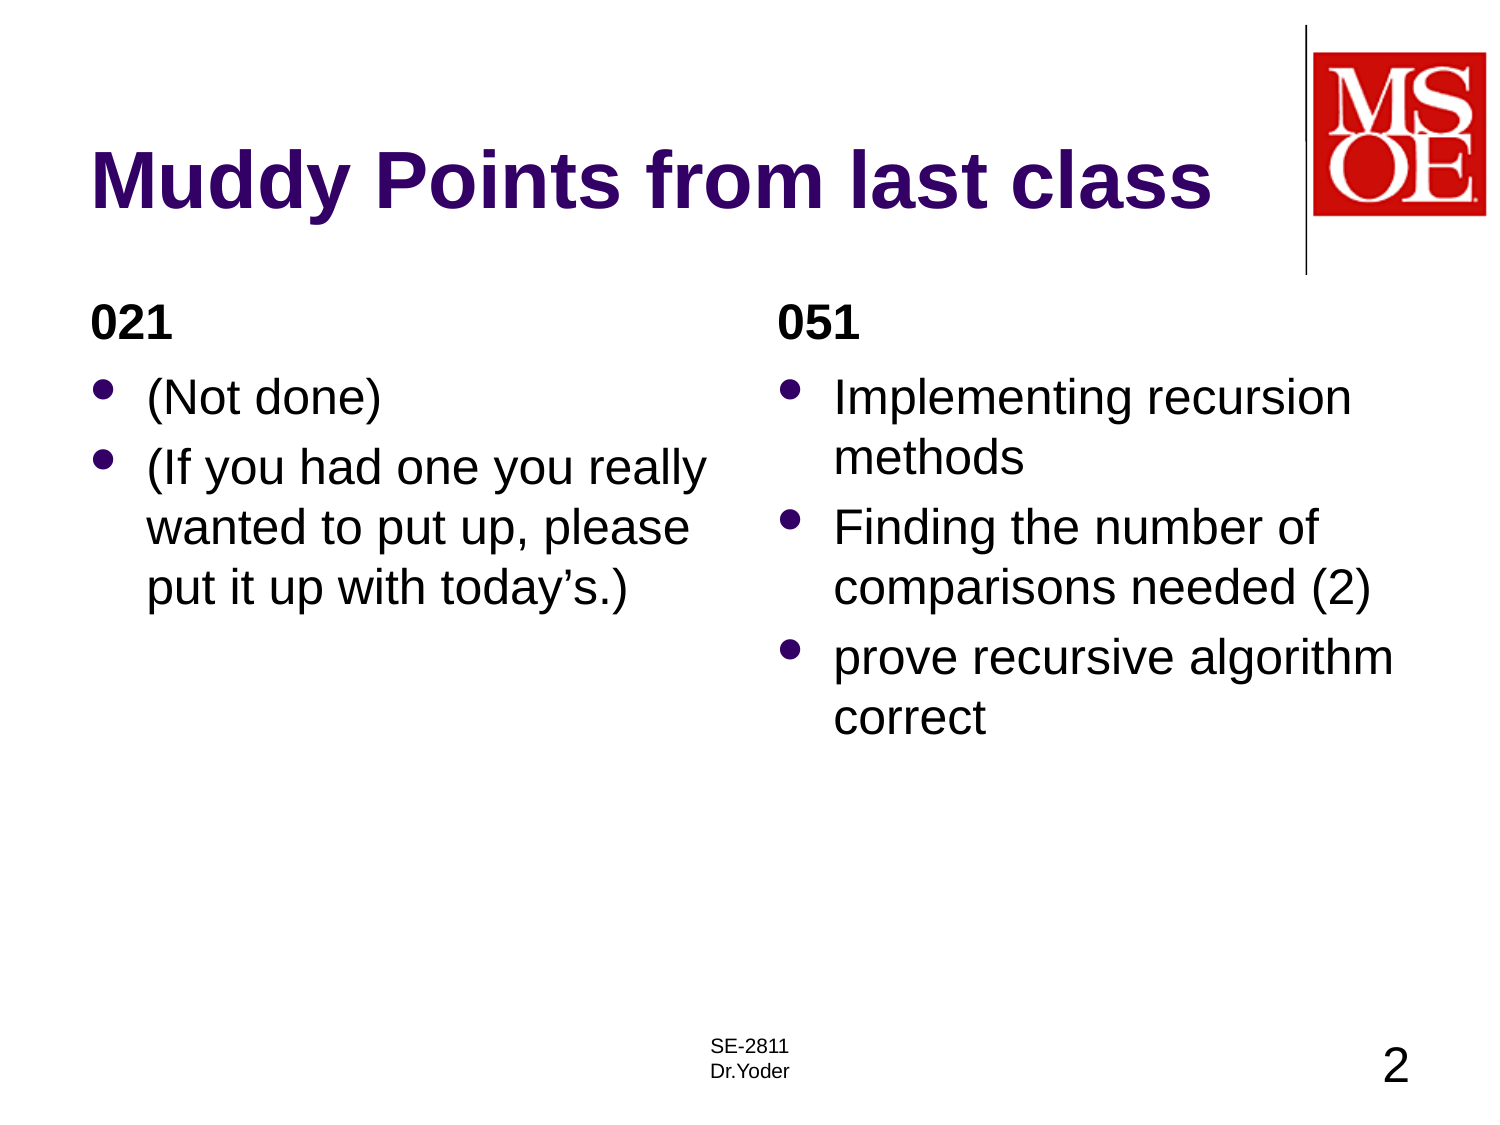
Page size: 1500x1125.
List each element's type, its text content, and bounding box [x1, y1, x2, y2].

picture [1312, 37, 1488, 232]
list 051 [761, 251, 1426, 356]
slide_number 2 [1074, 1024, 1426, 1101]
list Implementing recursion methods Finding the number of comparisons needed (2) prove recursive algorithm correct [761, 356, 1426, 1006]
footer SE-2811 Dr.Yoder [512, 1024, 988, 1101]
list 021 [74, 251, 738, 356]
list (Not done) (If you had one you really wanted to put up, please put it up with today’s.) [74, 356, 738, 1006]
title Muddy Points from last class [74, 44, 1426, 233]
